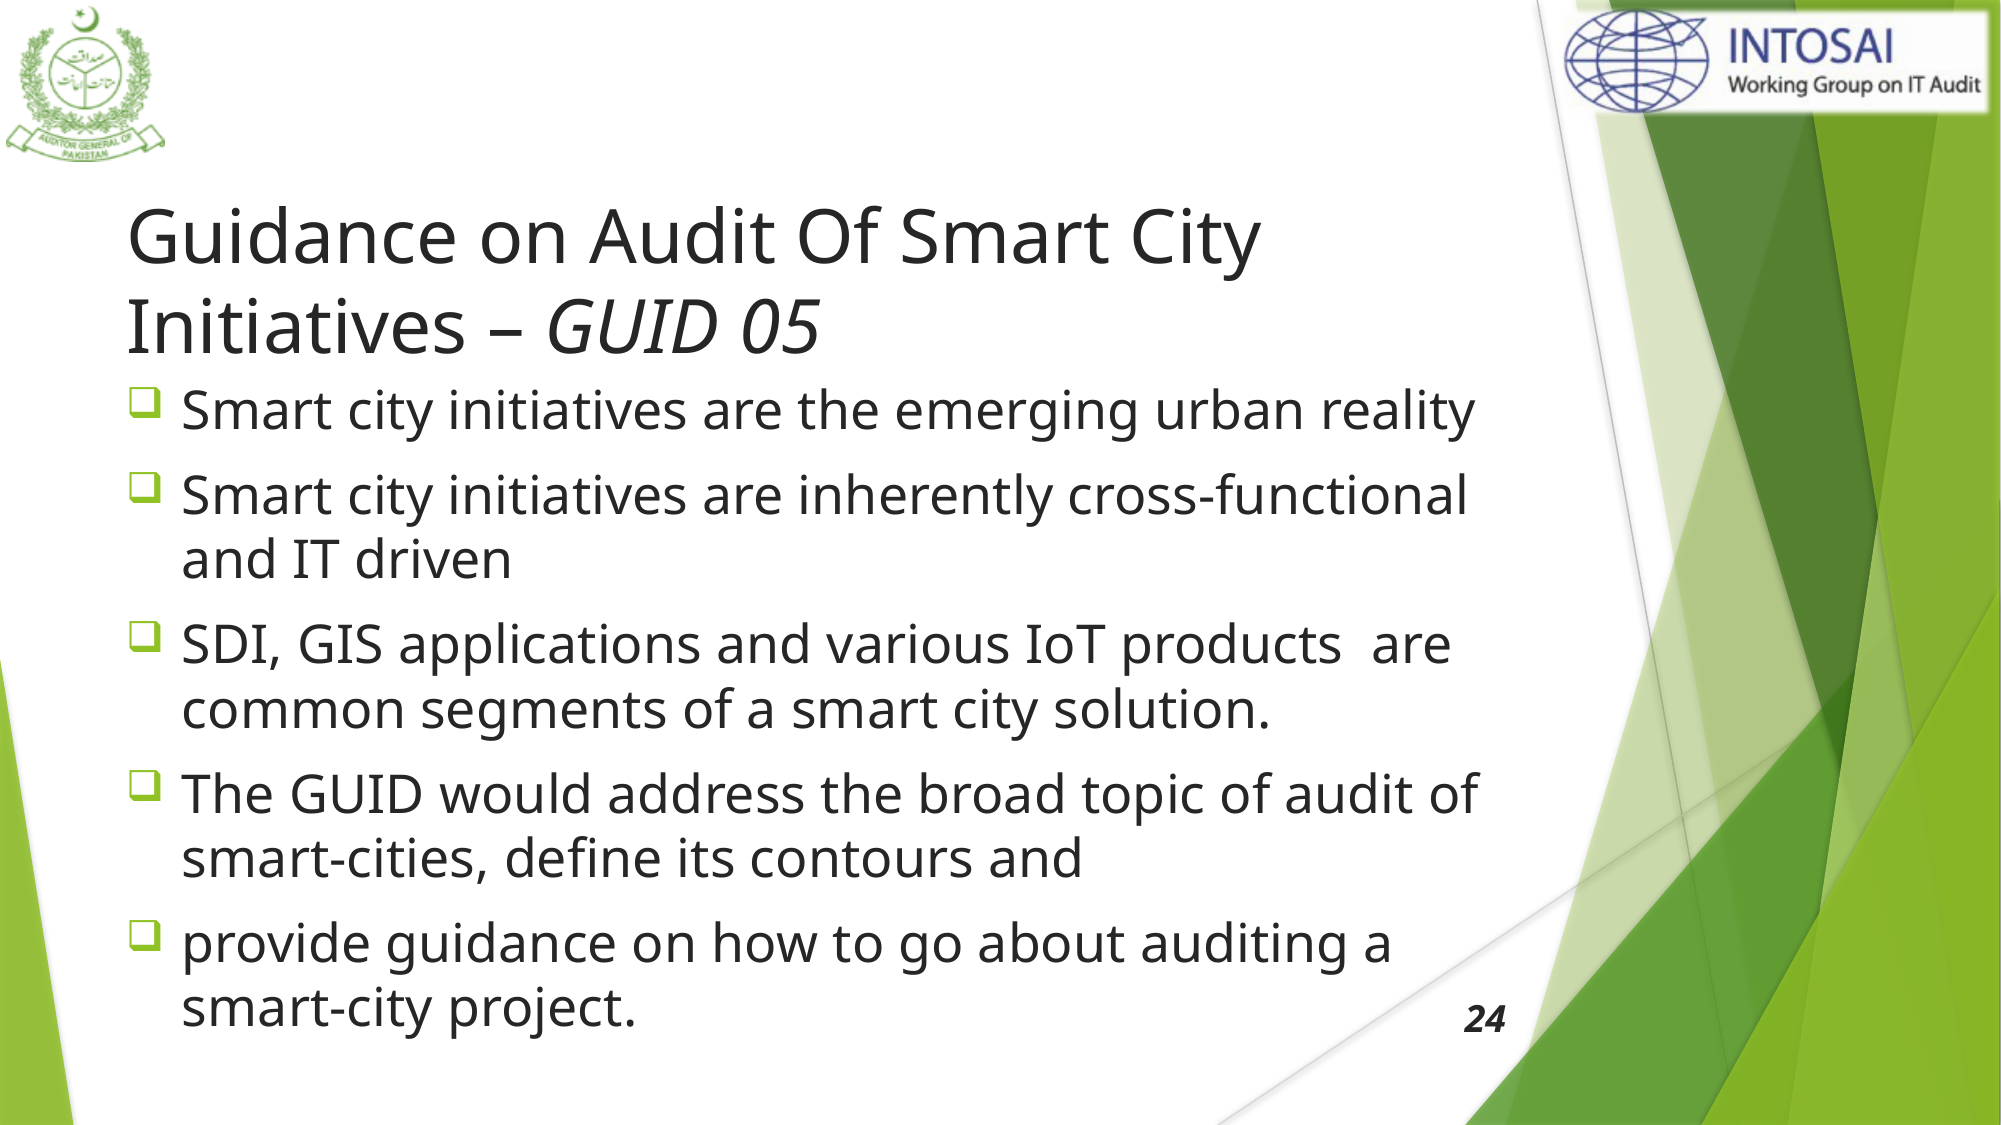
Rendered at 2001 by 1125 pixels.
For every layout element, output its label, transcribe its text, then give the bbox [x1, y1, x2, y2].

slide_number 24 [1409, 991, 1522, 1051]
picture [1567, 13, 1985, 111]
list Smart city initiatives are the emerging urban reality Smart city initiatives are inherently cross-functional and IT driven SDI, GIS applications and various IoT products are common segments of a smart city solution. The GUID would address the broad topic of audit of smart-cities, define its contours and provide guidance on how to go about auditing a smart-city project. [111, 368, 1522, 1051]
title Guidance on Audit Of Smart City Initiatives – GUID 05 [111, 180, 1522, 368]
